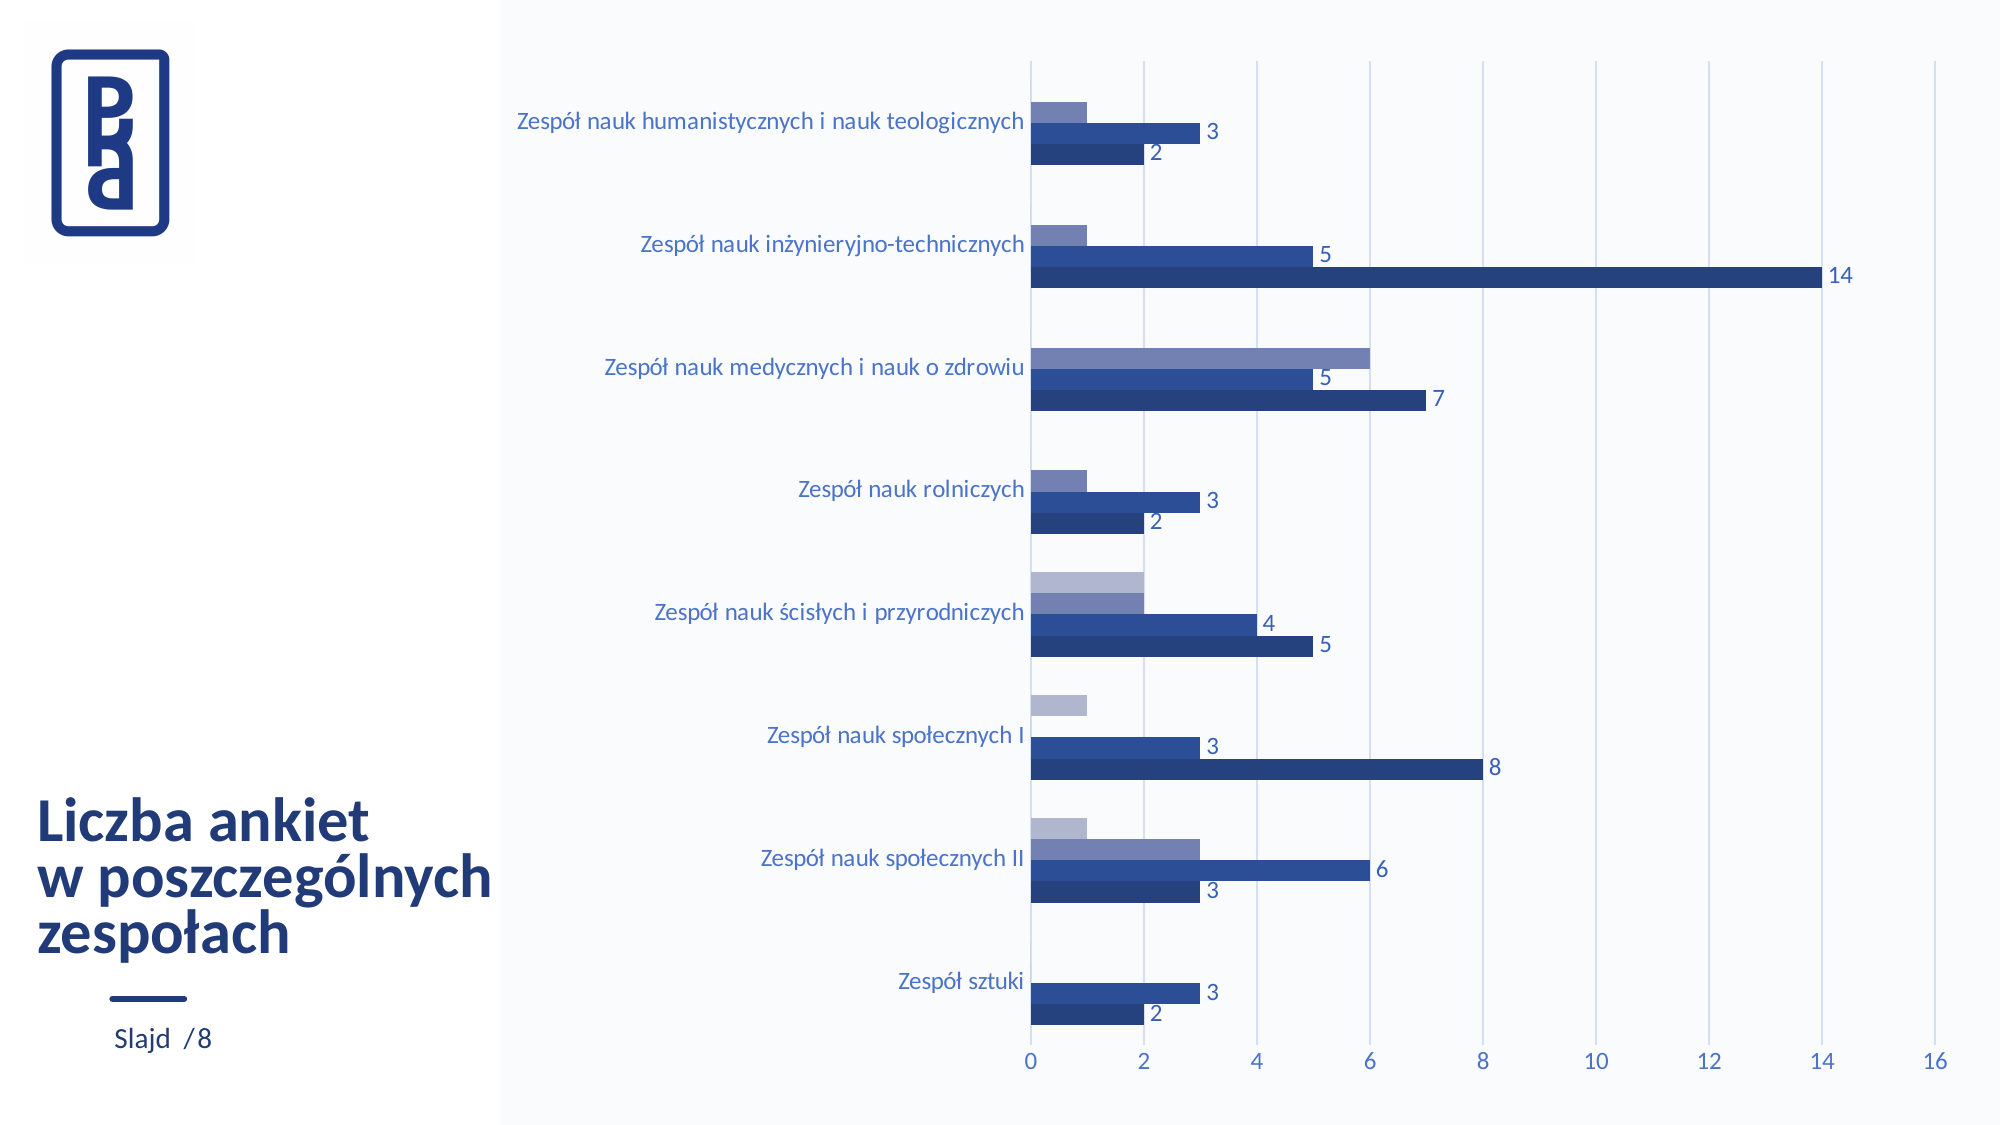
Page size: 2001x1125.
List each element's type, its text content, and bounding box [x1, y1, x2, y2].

chart [487, 40, 1978, 1097]
title Liczba ankiet w poszczególnych zespołach [22, 788, 487, 944]
picture [24, 22, 196, 263]
